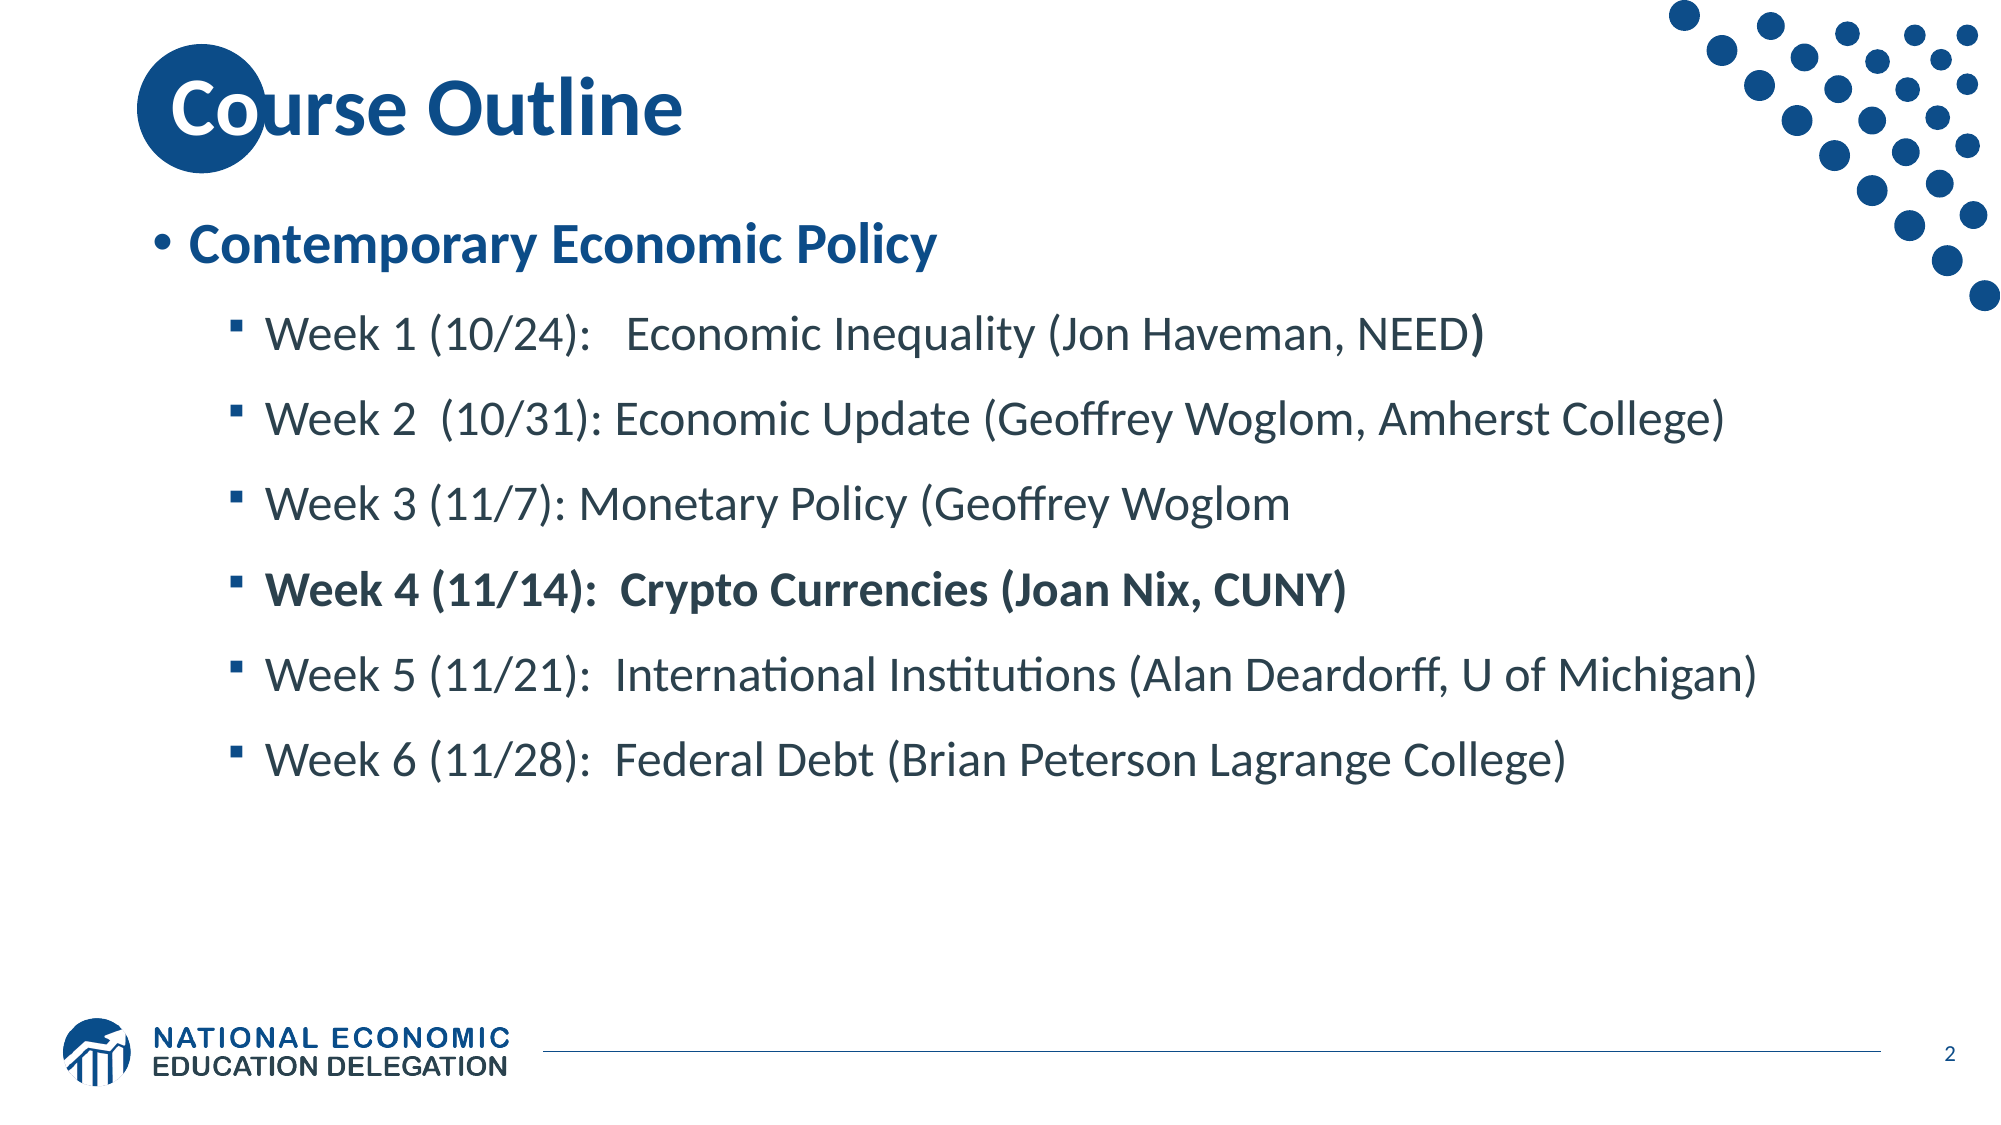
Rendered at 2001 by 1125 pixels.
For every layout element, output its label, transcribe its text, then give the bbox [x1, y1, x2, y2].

title Course Outline [137, 0, 1863, 205]
slide_number 2 [1521, 1022, 1972, 1082]
picture [55, 1013, 520, 1091]
list Contemporary Economic Policy Week 1 (10/24): Economic Inequality (Jon Haveman, NEED) Week 2 (10/31): Economic Update (Geoffrey Woglom, Amherst College) Week 3 (11/7): Monetary Policy (Geoffrey Woglom Week 4 (11/14): Crypto Currencies (Joan Nix, CUNY) Week 5 (11/21): International Institutions (Alan Deardorff, U of Michigan) Week 6 (11/28): Federal Debt (Brian Peterson Lagrange College) [137, 205, 1972, 920]
